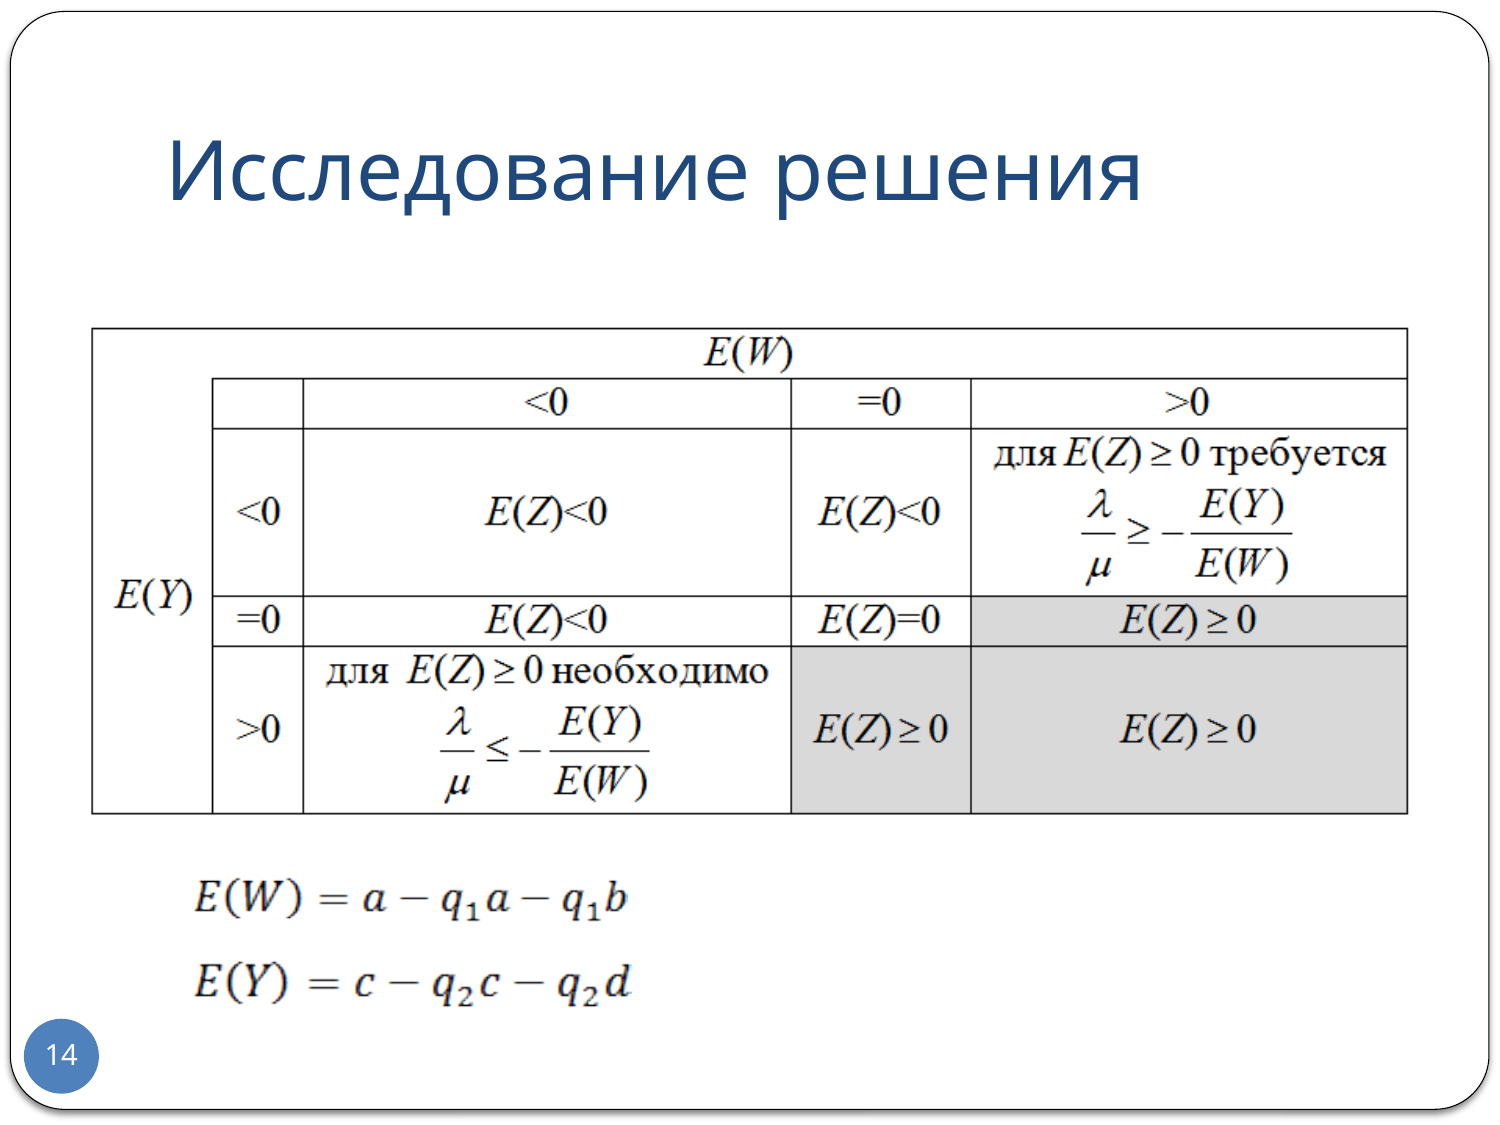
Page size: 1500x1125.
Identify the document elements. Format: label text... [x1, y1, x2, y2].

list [76, 314, 1424, 832]
title Исследование решения [149, 44, 1426, 233]
picture [194, 869, 628, 929]
picture [194, 952, 633, 1015]
slide_number 14 [23, 1018, 99, 1094]
